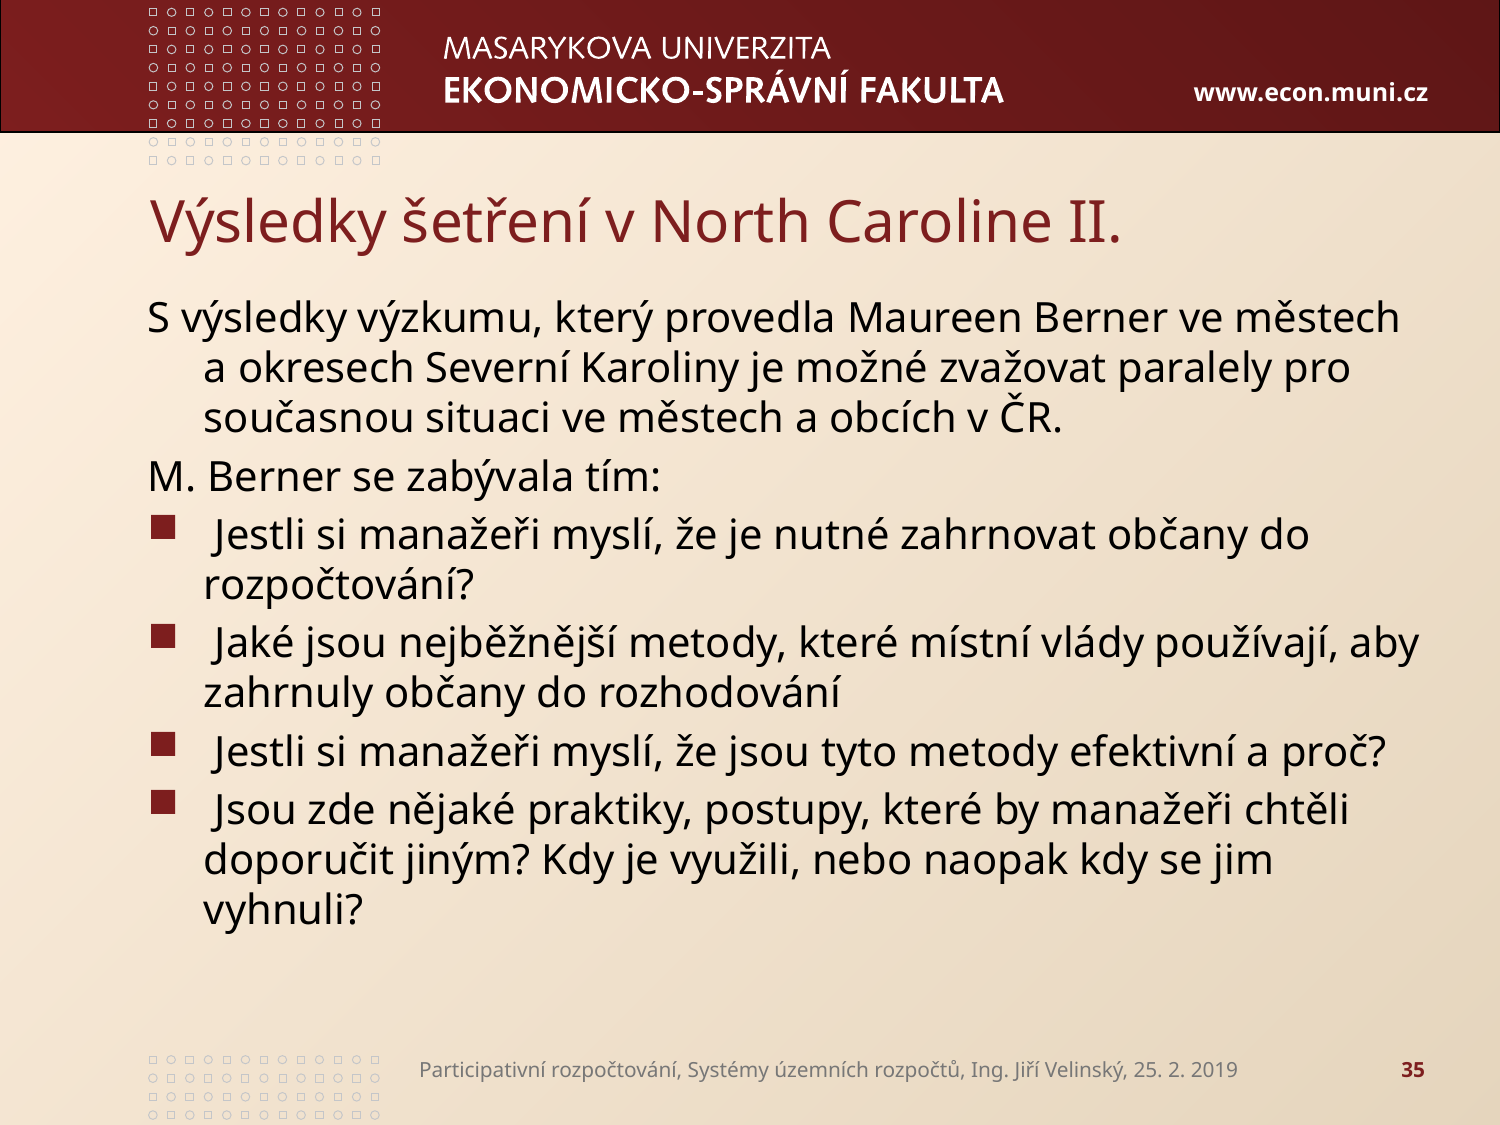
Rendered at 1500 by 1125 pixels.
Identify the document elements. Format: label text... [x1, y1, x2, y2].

title Výsledky šetření v North Caroline II. [150, 184, 1425, 268]
footer Participativní rozpočtování, Systémy územních rozpočtů, Ing. Jiří Velinský, 25. 2. 2019 [419, 1056, 1316, 1100]
list S výsledky výzkumu, který provedla Maureen Berner ve městech a okresech Severní Karoliny je možné zvažovat paralely pro současnou situaci ve městech a obcích v ČR. M. Berner se zabývala tím: Jestli si manažeři myslí, že je nutné zahrnovat občany do rozpočtování? Jaké jsou nejběžnější metody, které místní vlády používají, aby zahrnuly občany do rozhodování Jestli si manažeři myslí, že jsou tyto metody efektivní a proč? Jsou zde nějaké praktiky, postupy, které by manažeři chtěli doporučit jiným? Kdy je využili, nebo naopak kdy se jim vyhnuli? [147, 290, 1423, 1006]
slide_number 35 [1316, 1056, 1425, 1100]
